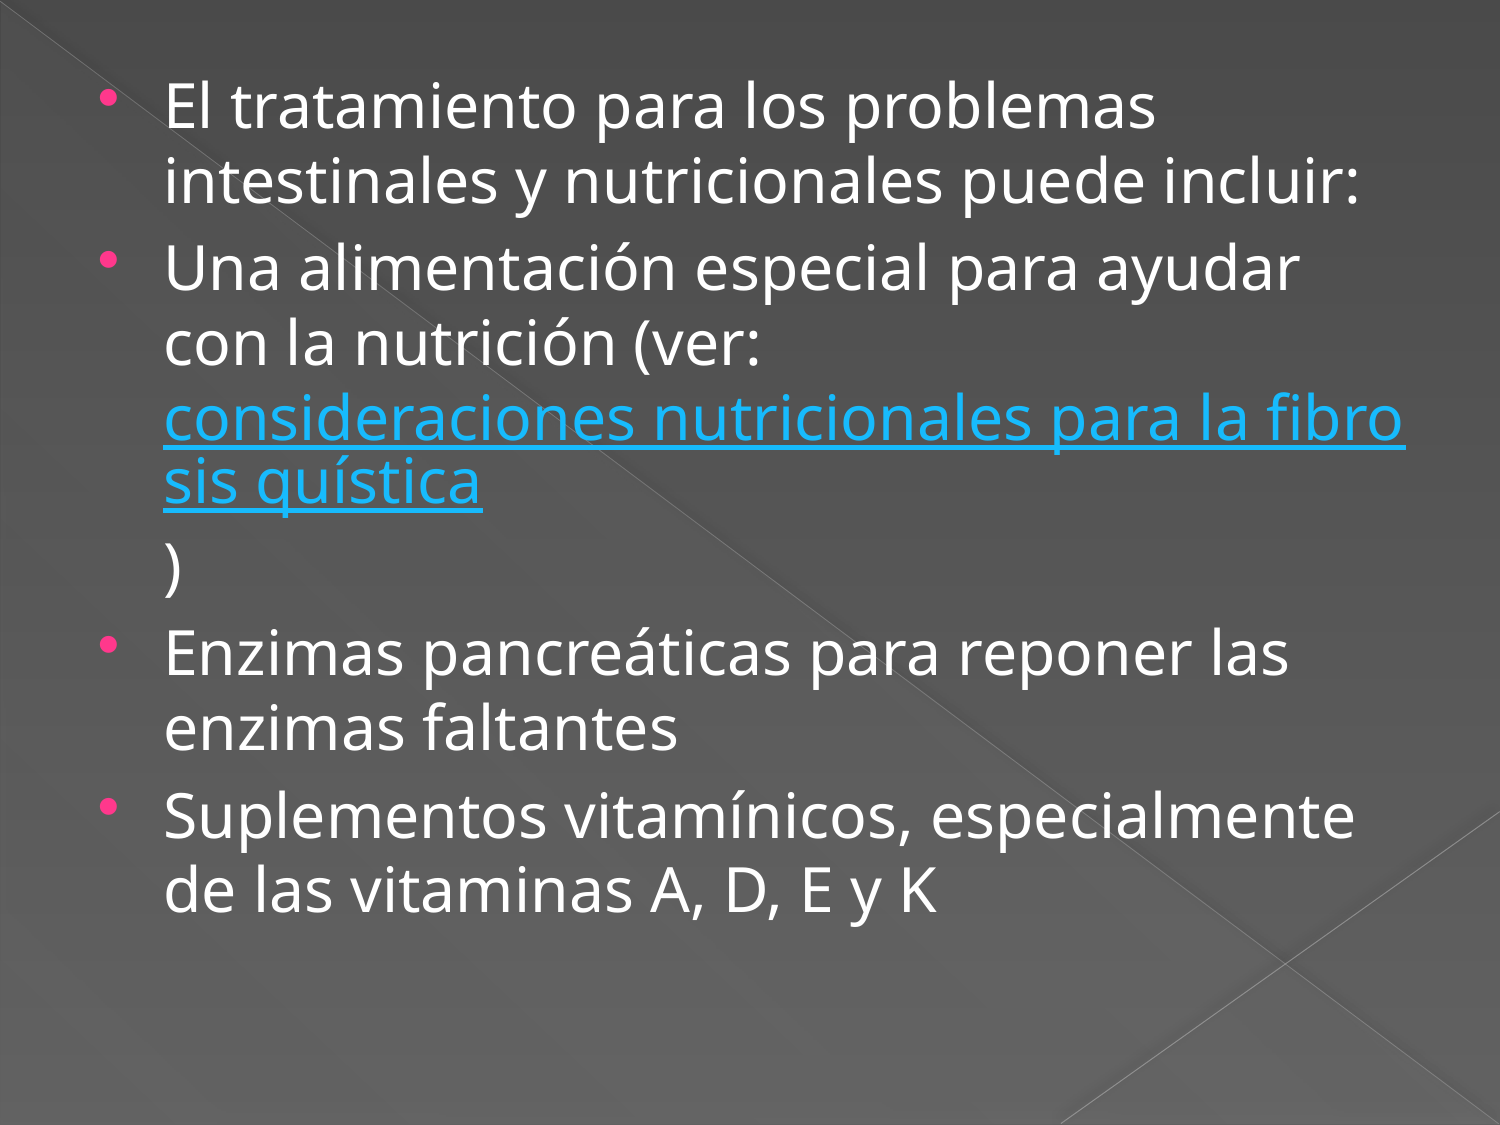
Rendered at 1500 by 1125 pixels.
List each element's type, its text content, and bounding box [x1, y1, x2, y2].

list El tratamiento para los problemas intestinales y nutricionales puede incluir: Una alimentación especial para ayudar con la nutrición (ver: consideraciones nutricionales para la fibrosis quística) Enzimas pancreáticas para reponer las enzimas faltantes Suplementos vitamínicos, especialmente de las vitaminas A, D, E y K [75, 58, 1425, 1059]
